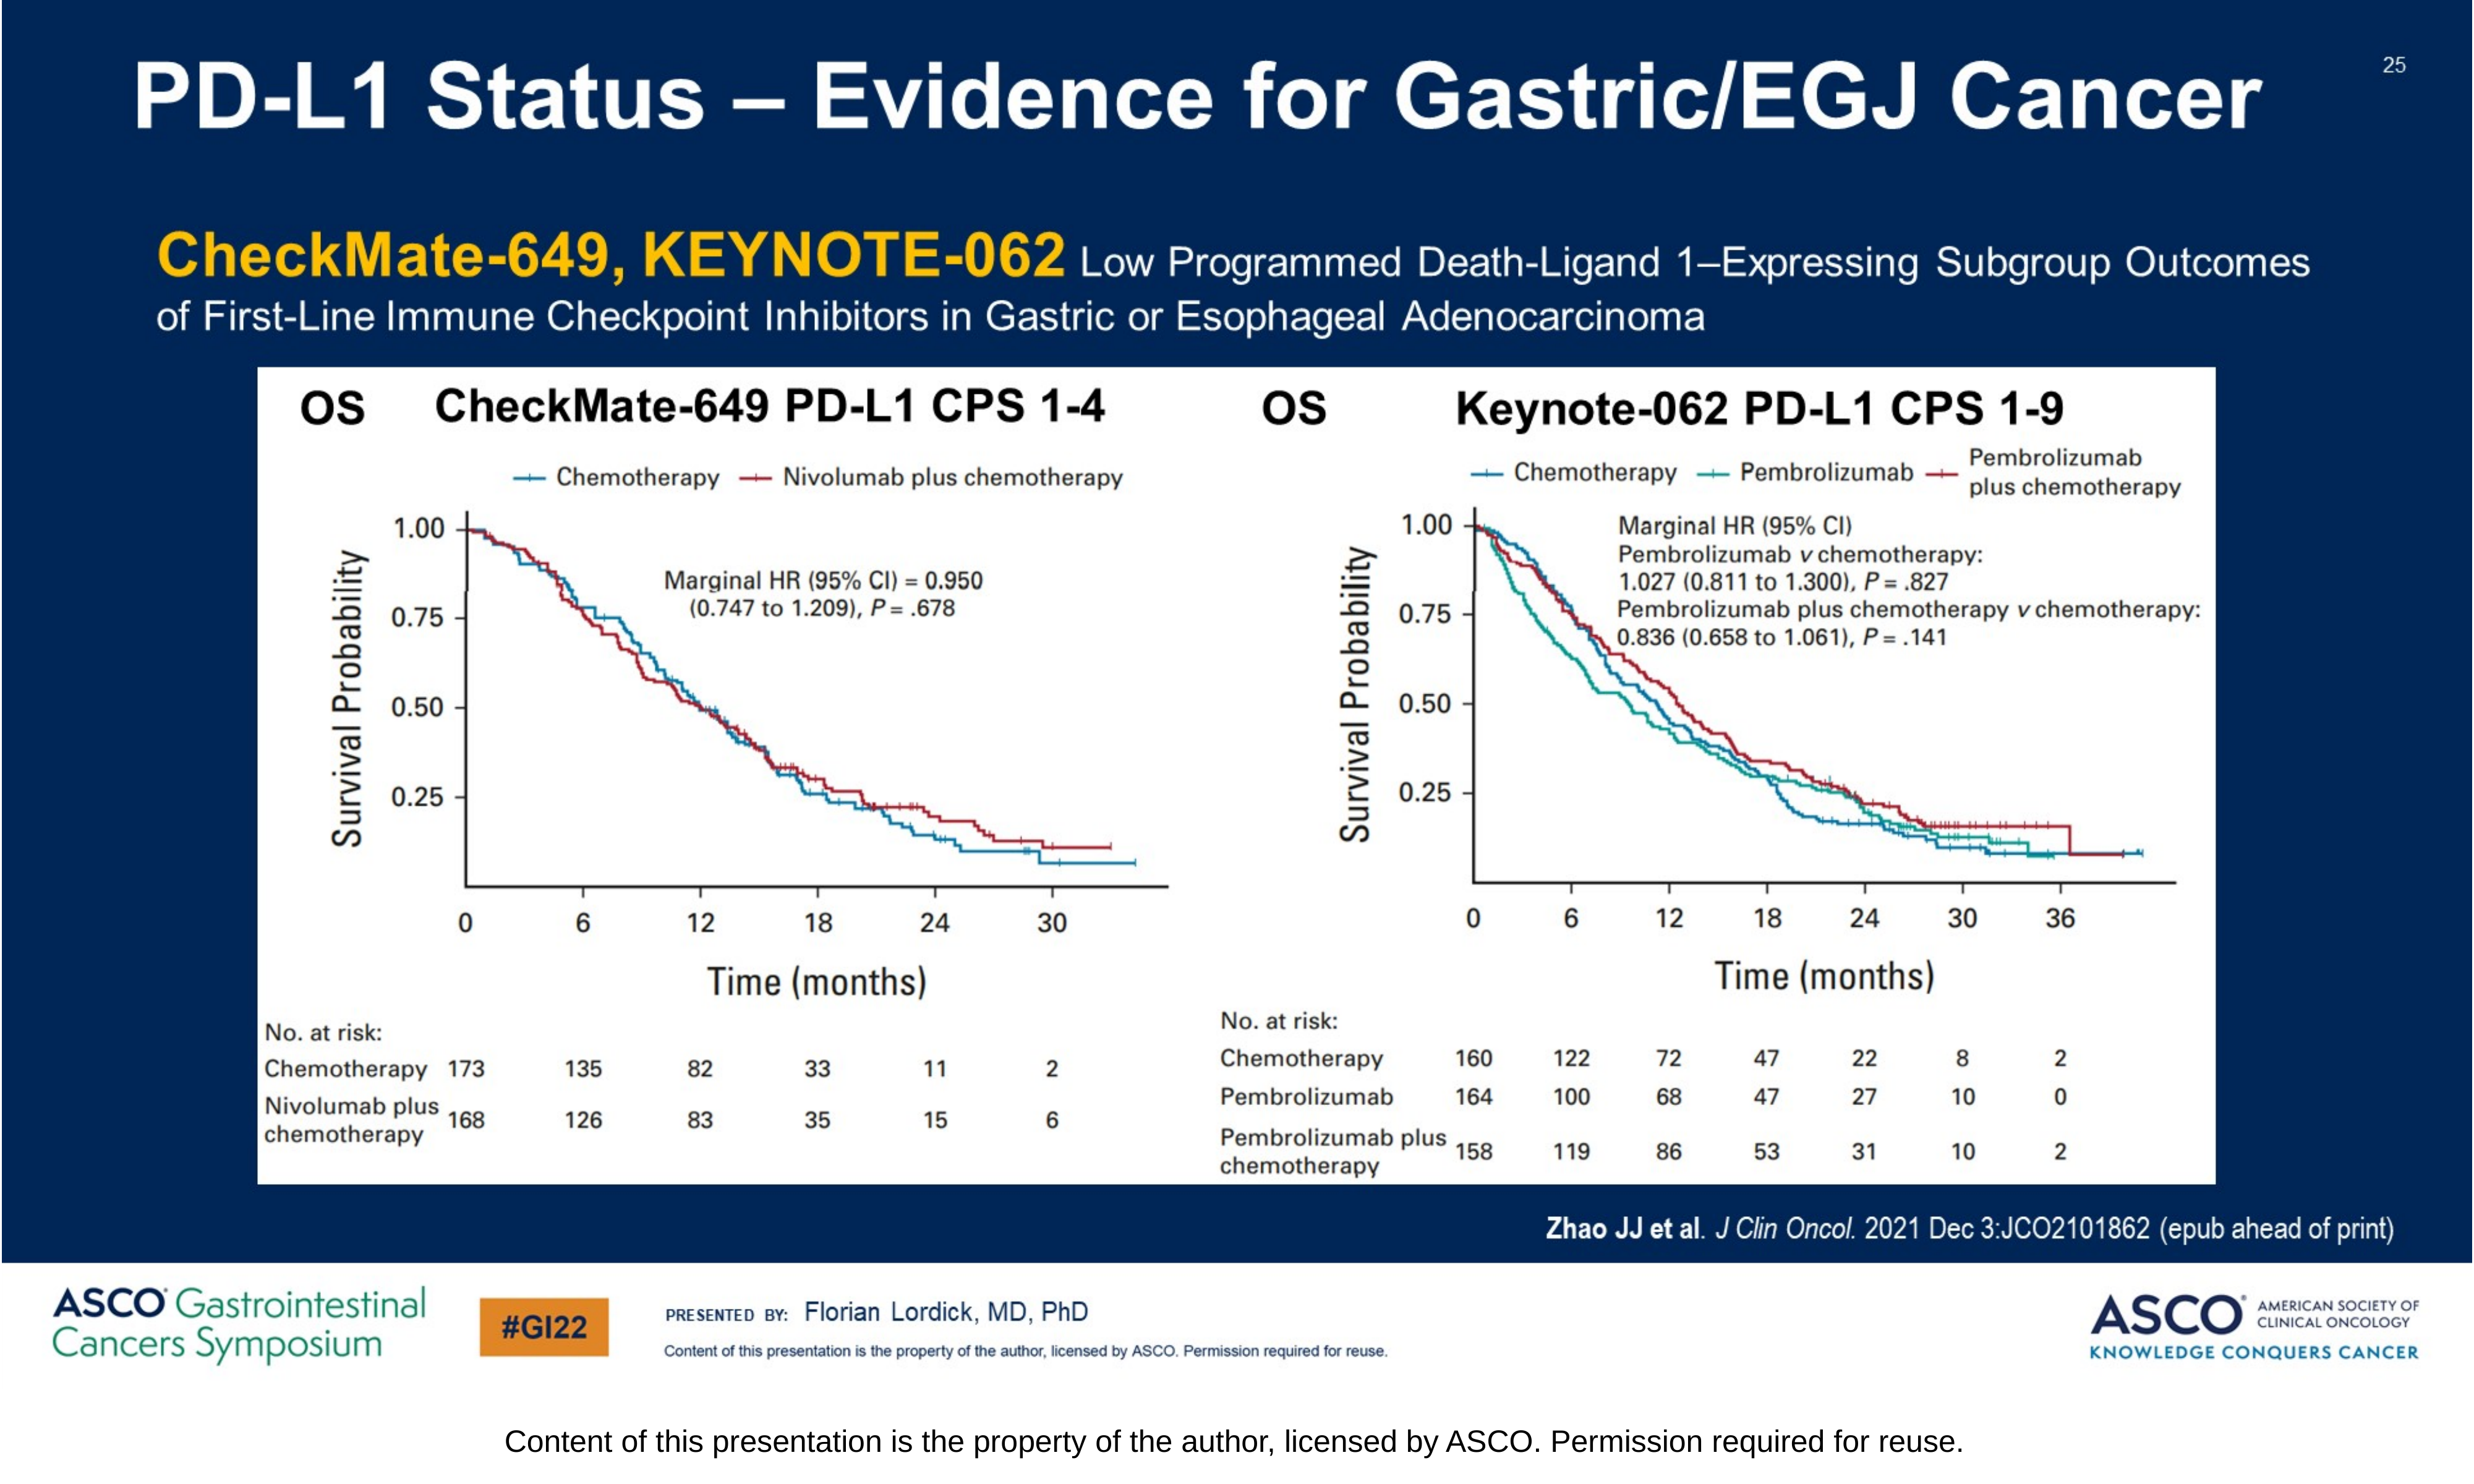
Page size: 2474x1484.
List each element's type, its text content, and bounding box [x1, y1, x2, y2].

text_box Content of this presentation is the property of the author, licensed by ASCO. Permission required for reuse. [0, 1399, 2474, 1477]
picture [2, 0, 2472, 1389]
